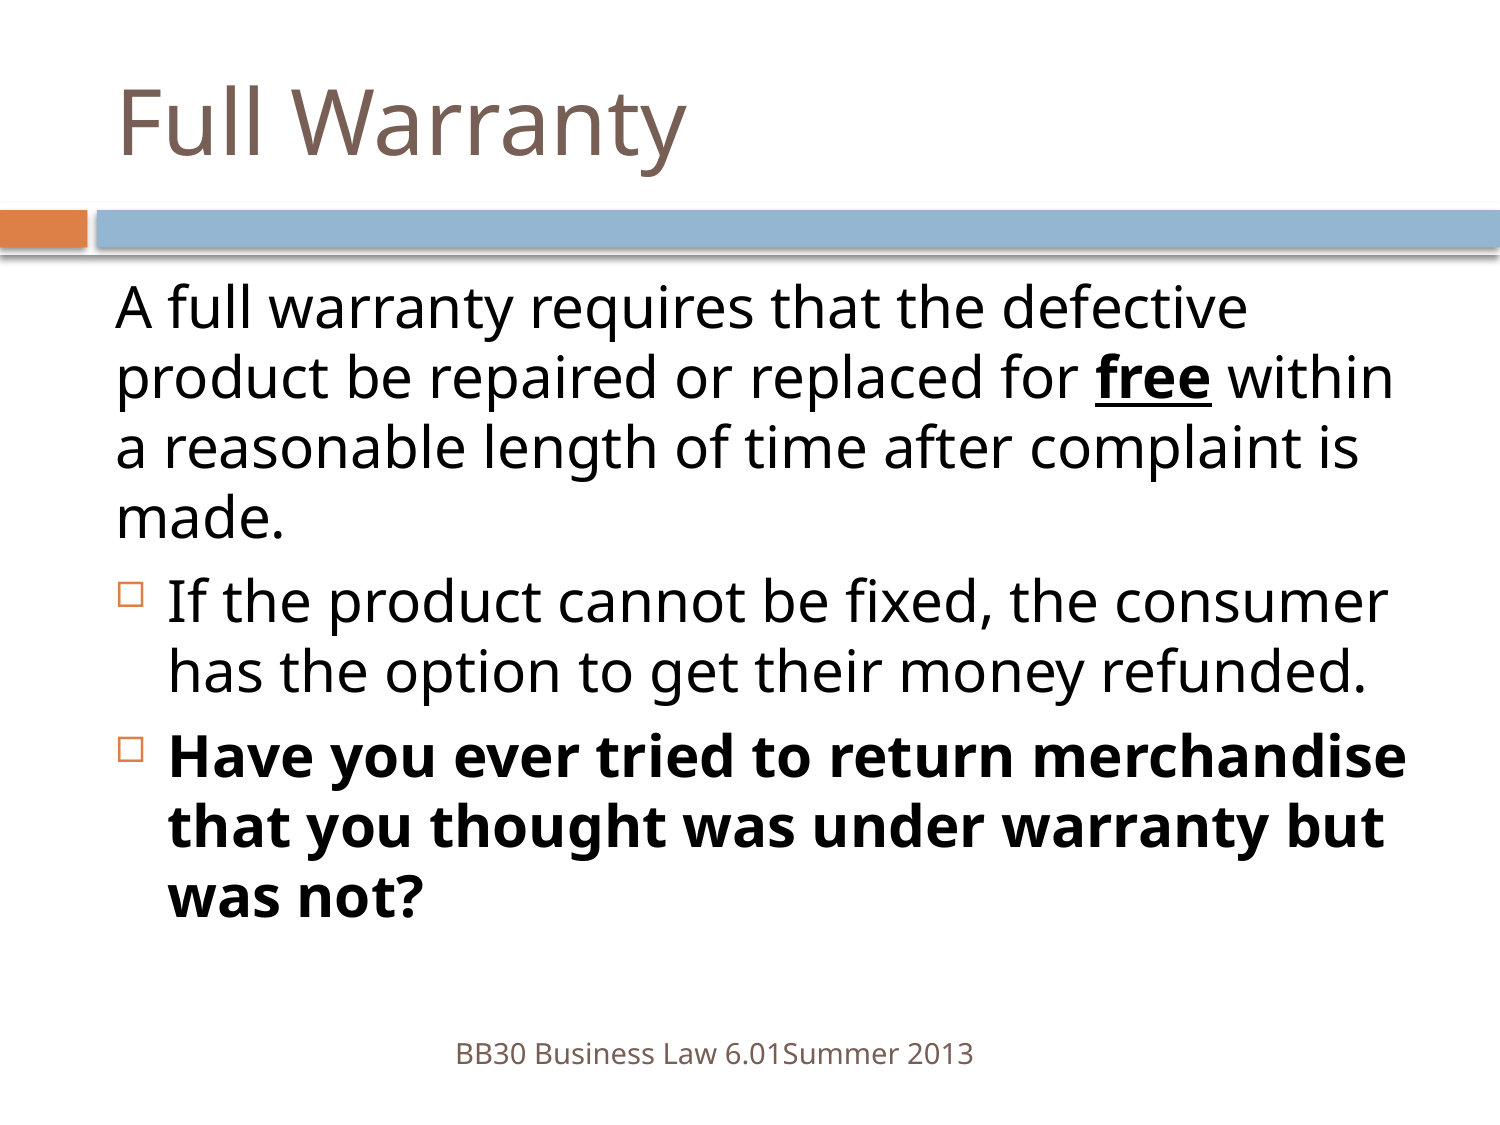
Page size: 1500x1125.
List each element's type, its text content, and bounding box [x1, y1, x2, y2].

title Full Warranty [100, 37, 1438, 200]
list A full warranty requires that the defective product be repaired or replaced for free within a reasonable length of time after complaint is made. If the product cannot be fixed, the consumer has the option to get their money refunded. Have you ever tried to return merchandise that you thought was under warranty but was not? [100, 262, 1438, 1000]
footer BB30 Business Law 6.01 Summer 2013 [99, 1024, 990, 1085]
